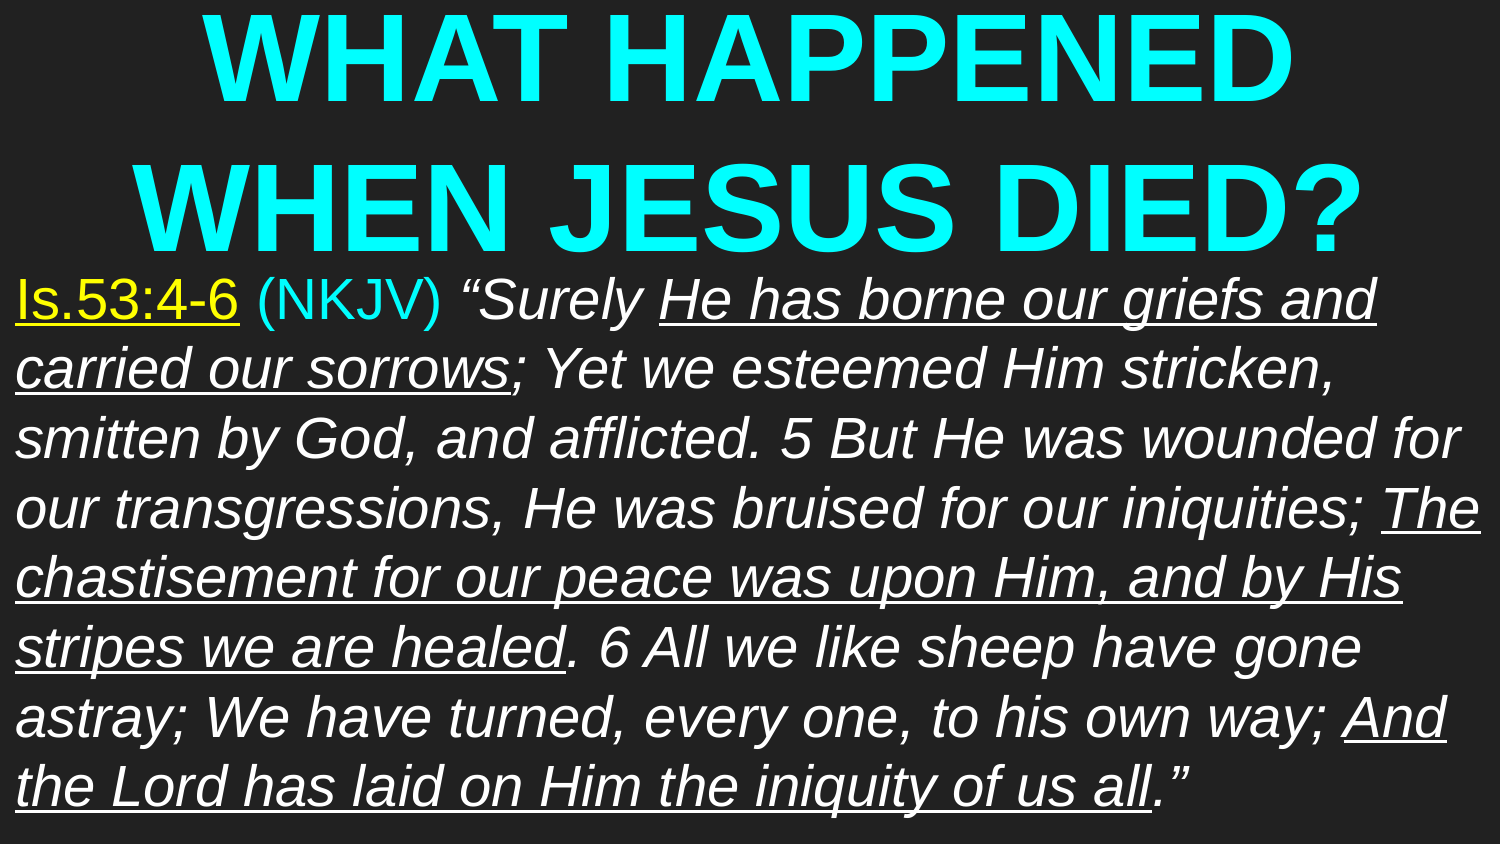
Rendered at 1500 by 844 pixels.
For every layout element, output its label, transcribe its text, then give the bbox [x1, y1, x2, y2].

title WHAT HAPPENED WHEN JESUS DIED? [0, 0, 1500, 246]
subtitle Is.53:4-6 (NKJV) “Surely He has borne our griefs and carried our sorrows; Yet we esteemed Him stricken, smitten by God, and afflicted. 5 But He was wounded for our transgressions, He was bruised for our iniquities; The chastisement for our peace was upon Him, and by His stripes we are healed. 6 All we like sheep have gone astray; We have turned, every one, to his own way; And the Lord has laid on Him the iniquity of us all.” [0, 246, 1500, 844]
